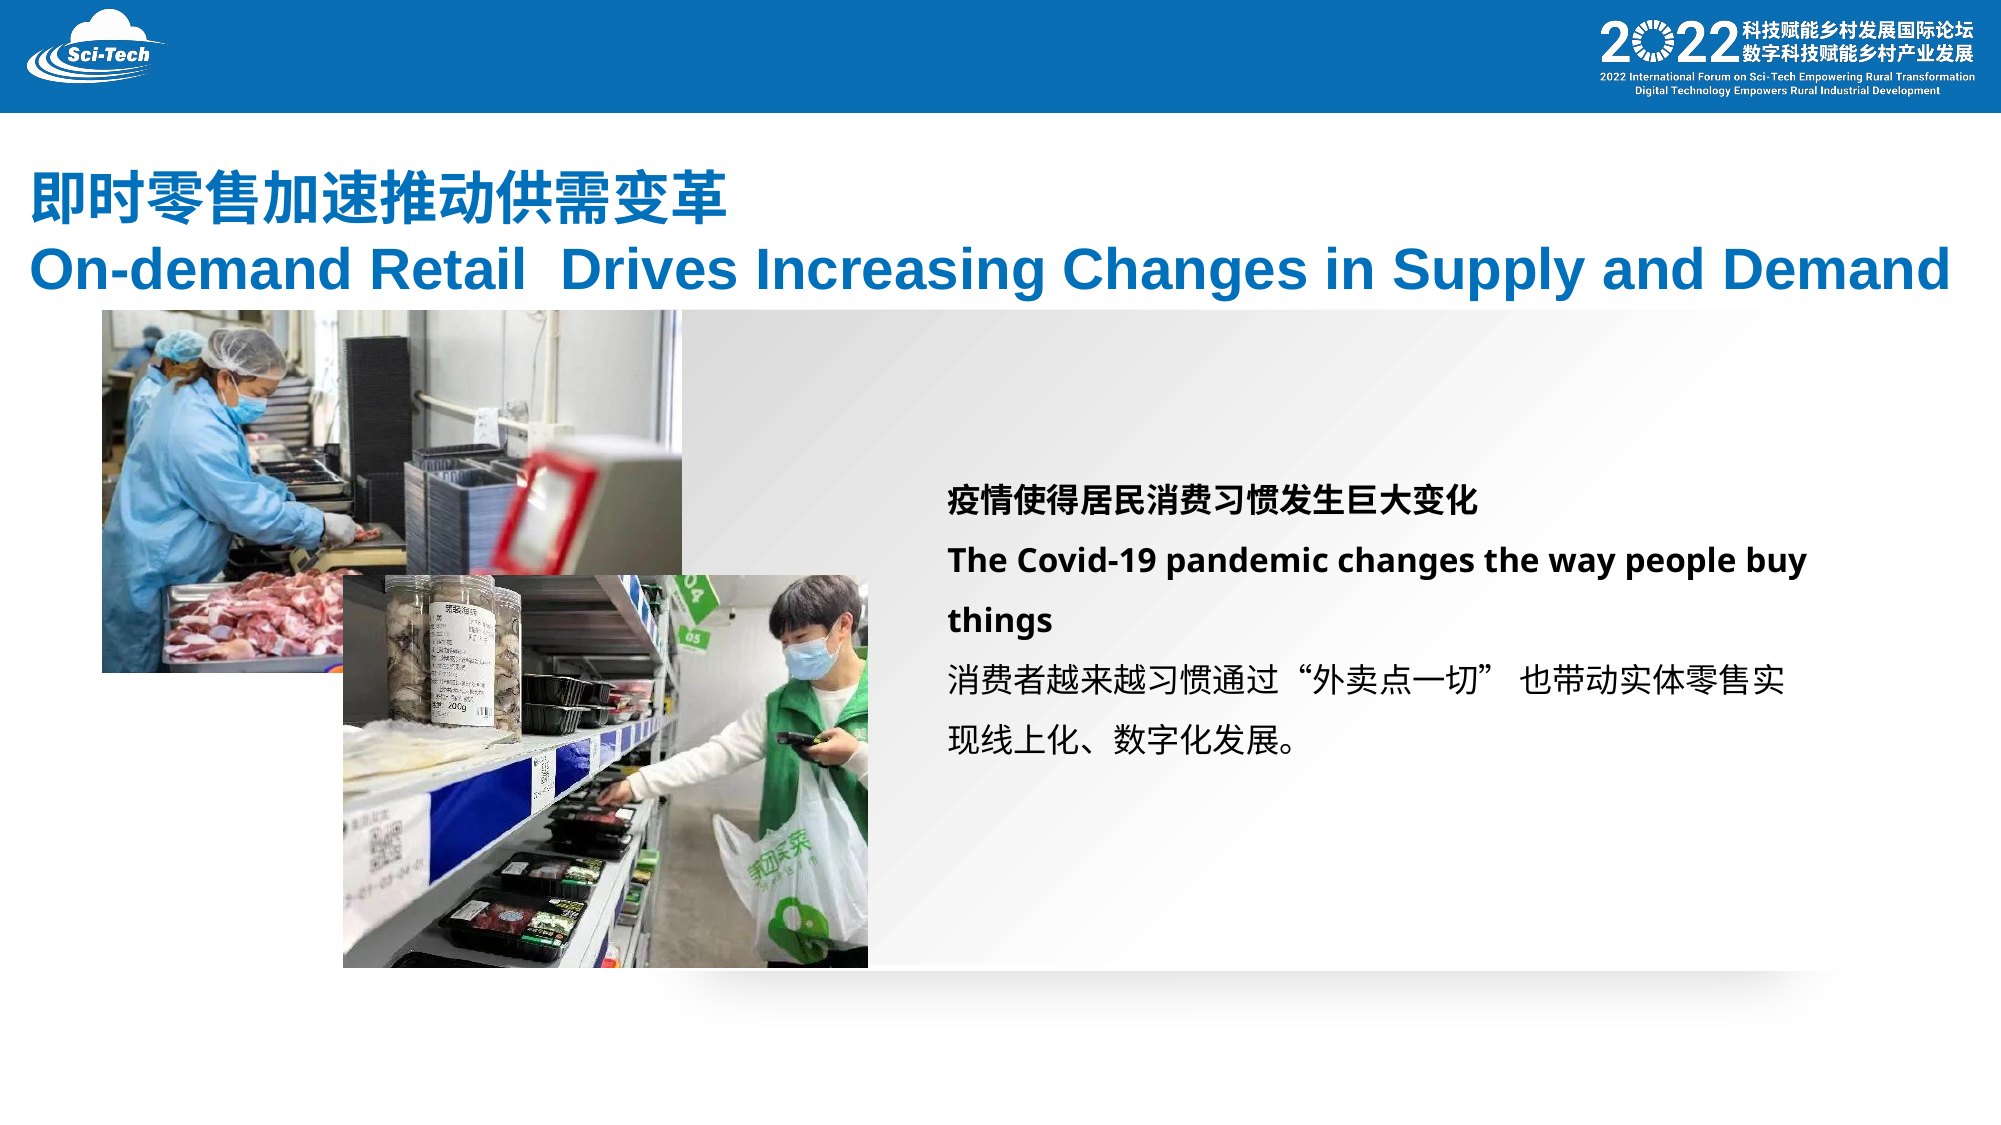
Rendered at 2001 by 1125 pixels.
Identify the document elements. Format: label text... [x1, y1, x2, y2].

text_box [641, 305, 1842, 969]
text_box 即时零售加速推动供需变革 On-demand Retail Drives Increasing Changes in Supply and Demand [14, 153, 2000, 309]
picture [102, 310, 868, 968]
text_box 疫情使得居民消费习惯发生巨大变化 The Covid-19 pandemic changes the way people buy things 消费者越来越习惯通过“外卖点一切” 也带动实体零售实现线上化、数字化发展。 [932, 452, 1833, 767]
picture [0, 0, 2001, 113]
